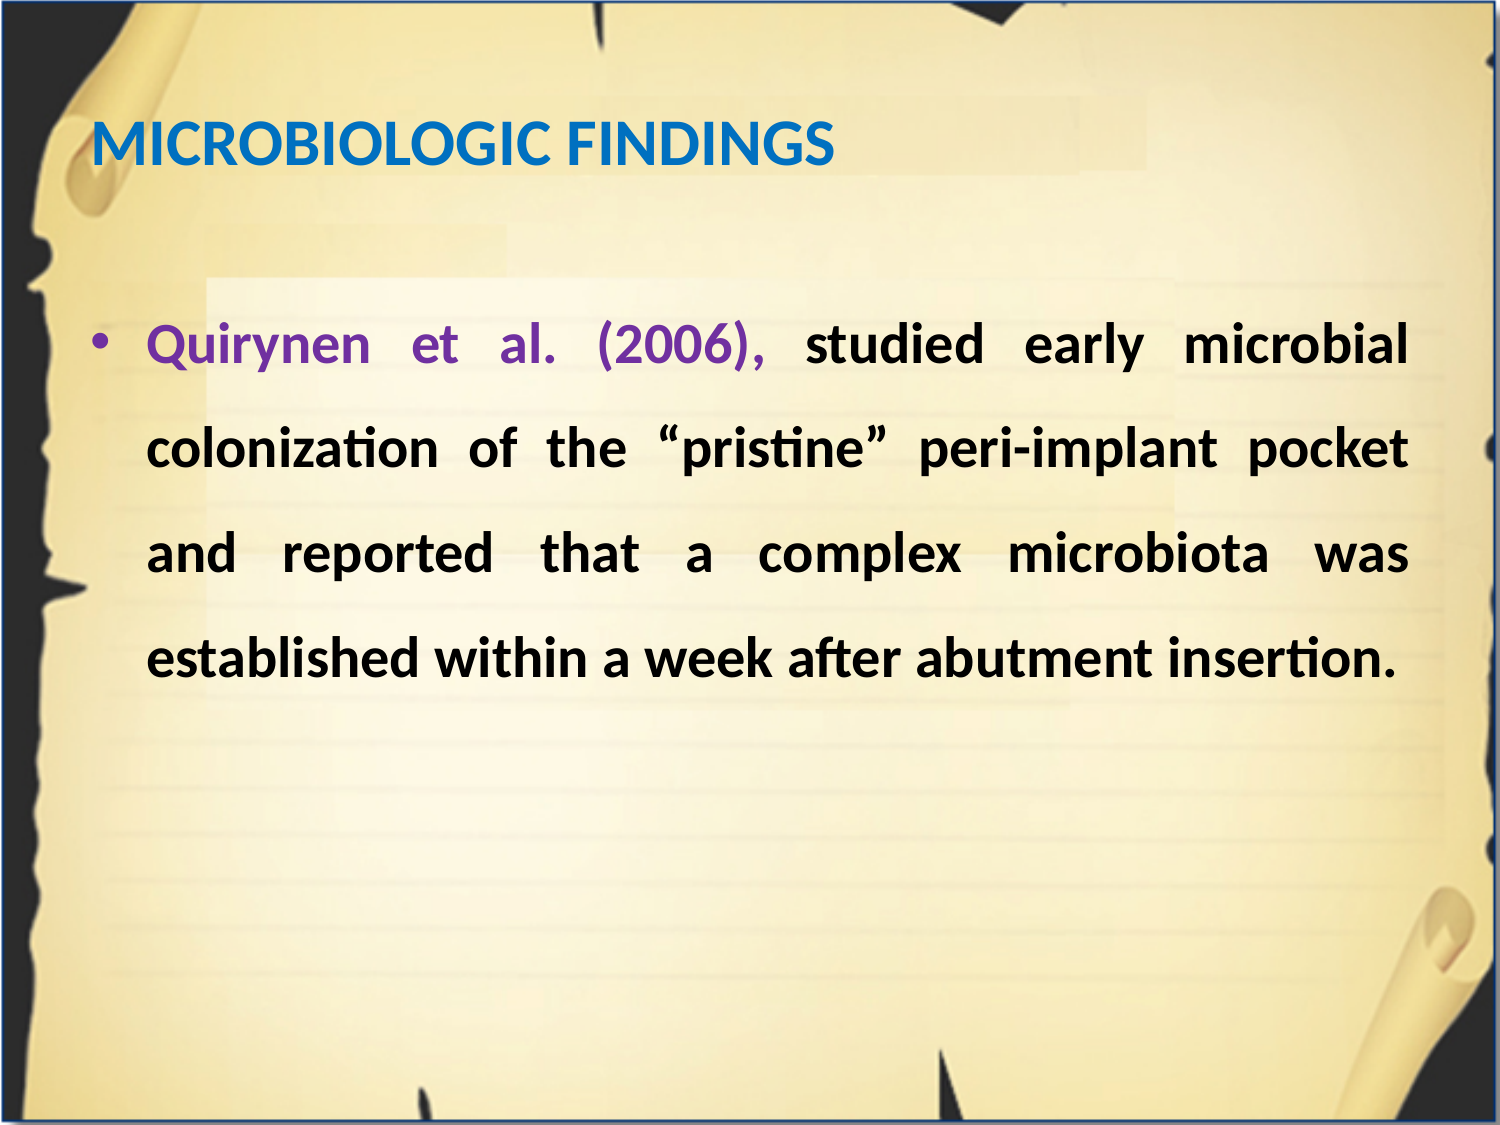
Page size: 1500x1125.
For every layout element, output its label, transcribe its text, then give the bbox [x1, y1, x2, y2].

picture [0, 0, 1500, 1125]
title MICROBIOLOGIC FINDINGS [75, 45, 1425, 233]
list Quirynen et al. (2006), studied early microbial colonization of the “pristine” peri-implant pocket and reported that a complex microbiota was established within a week after abutment insertion. [75, 262, 1425, 1005]
